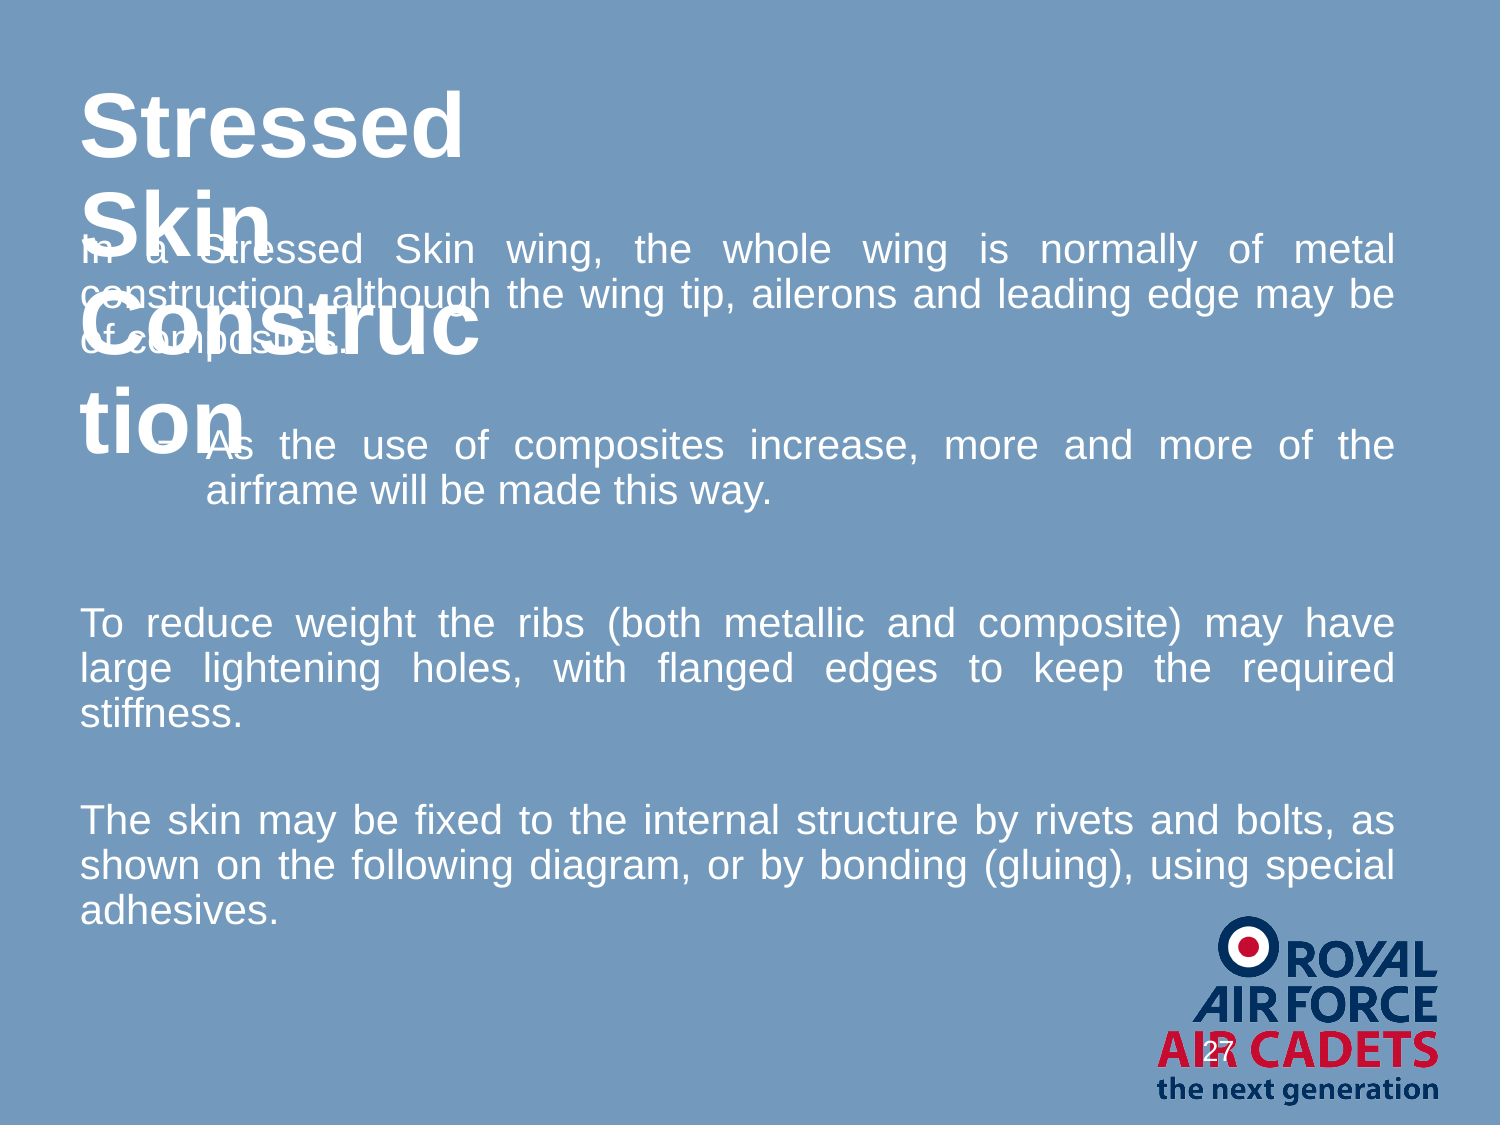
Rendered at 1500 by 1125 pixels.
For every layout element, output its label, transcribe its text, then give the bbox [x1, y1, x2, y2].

picture [1157, 916, 1438, 1106]
title Stressed Skin Construction [64, 70, 503, 185]
slide_number 27 [1187, 1025, 1500, 1100]
list In a Stressed Skin wing, the whole wing is normally of metal construction, although the wing tip, ailerons and leading edge may be of composites. As the use of composites increase, more and more of the airframe will be made this way. To reduce weight the ribs (both metallic and composite) may have large lightening holes, with flanged edges to keep the required stiffness. The skin may be fixed to the internal structure by rivets and bolts, as shown on the following diagram, or by bonding (gluing), using special adhesives. [64, 219, 1412, 953]
